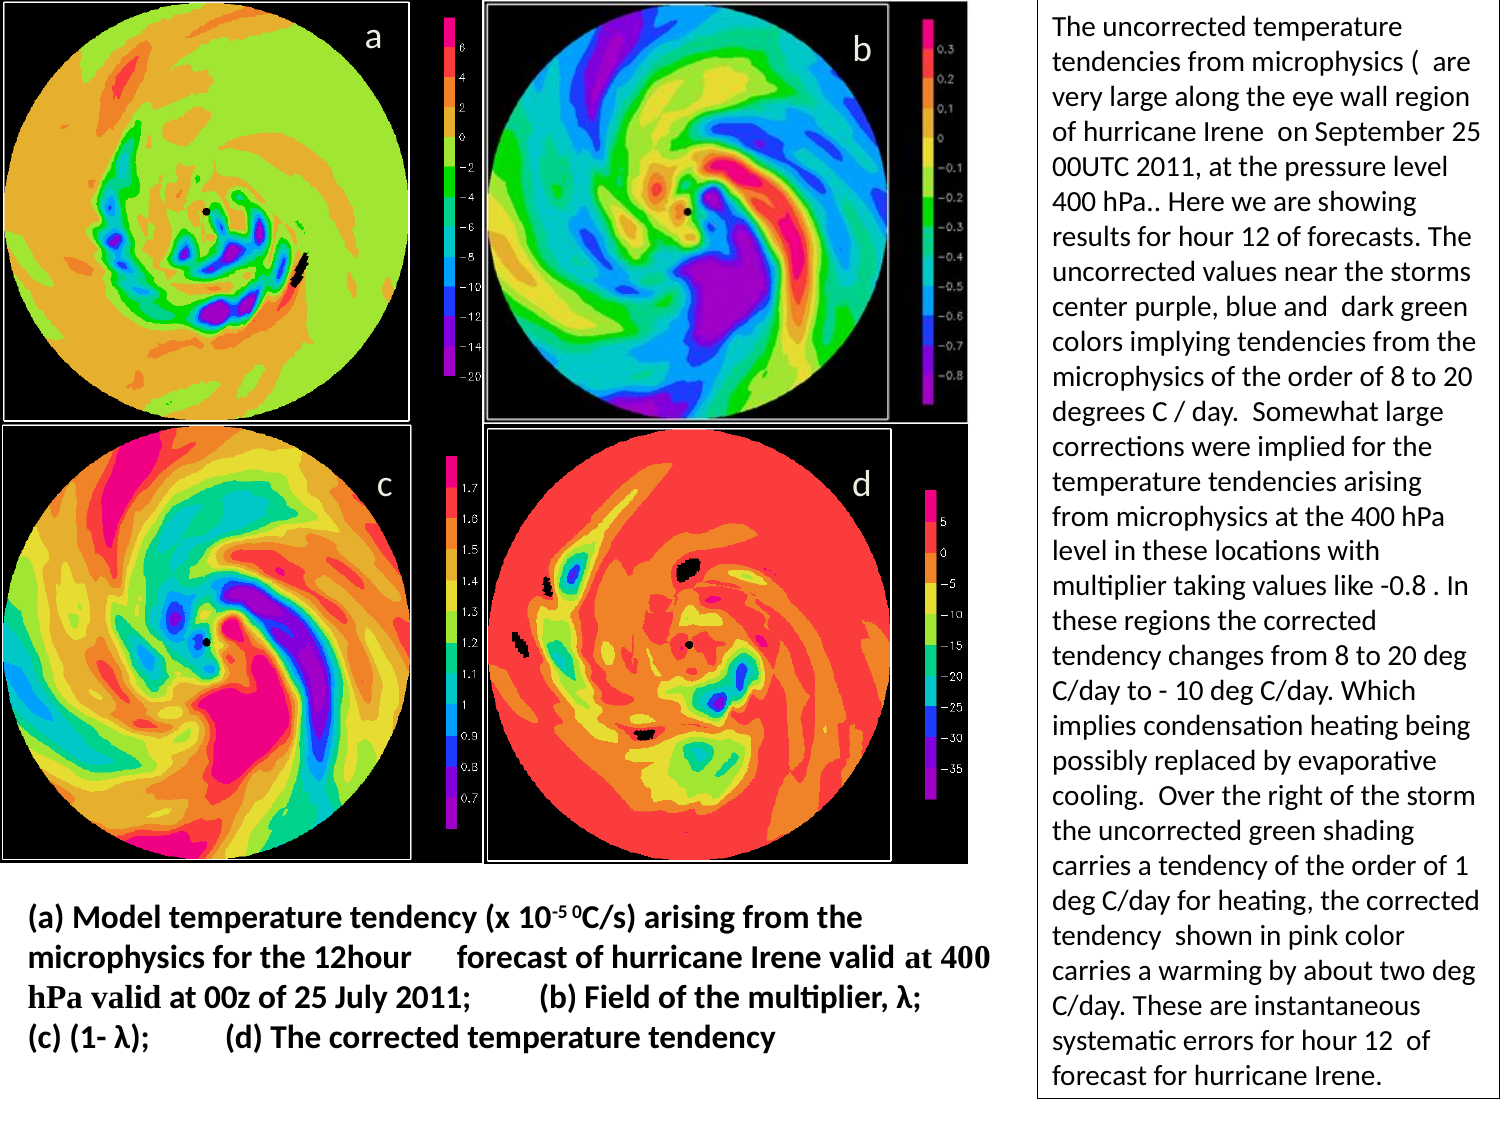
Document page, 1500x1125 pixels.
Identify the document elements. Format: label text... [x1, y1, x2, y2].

text_box (a) Model temperature tendency (x 10-5 0C/s) arising from the microphysics for the 12hour forecast of hurricane Irene valid at 400 hPa valid at 00z of 25 July 2011; (b) Field of the multiplier, λ; (c) (1- λ); (d) The corrected temperature tendency [12, 887, 1025, 1063]
picture [0, 0, 970, 864]
text_box The uncorrected temperature tendencies from microphysics ( are very large along the eye wall region of hurricane Irene on September 25 00UTC 2011, at the pressure level 400 hPa.. Here we are showing results for hour 12 of forecasts. The uncorrected values near the storms center purple, blue and dark green colors implying tendencies from the microphysics of the order of 8 to 20 degrees C / day. Somewhat large corrections were implied for the temperature tendencies arising from microphysics at the 400 hPa level in these locations with multiplier taking values like -0.8 . In these regions the corrected tendency changes from 8 to 20 deg C/day to - 10 deg C/day. Which implies condensation heating being possibly replaced by evaporative cooling. Over the right of the storm the uncorrected green shading carries a tendency of the order of 1 deg C/day for heating, the corrected tendency shown in pink color carries a warming by about two deg C/day. These are instantaneous systematic errors for hour 12 of forecast for hurricane Irene. [1037, 0, 1500, 1099]
